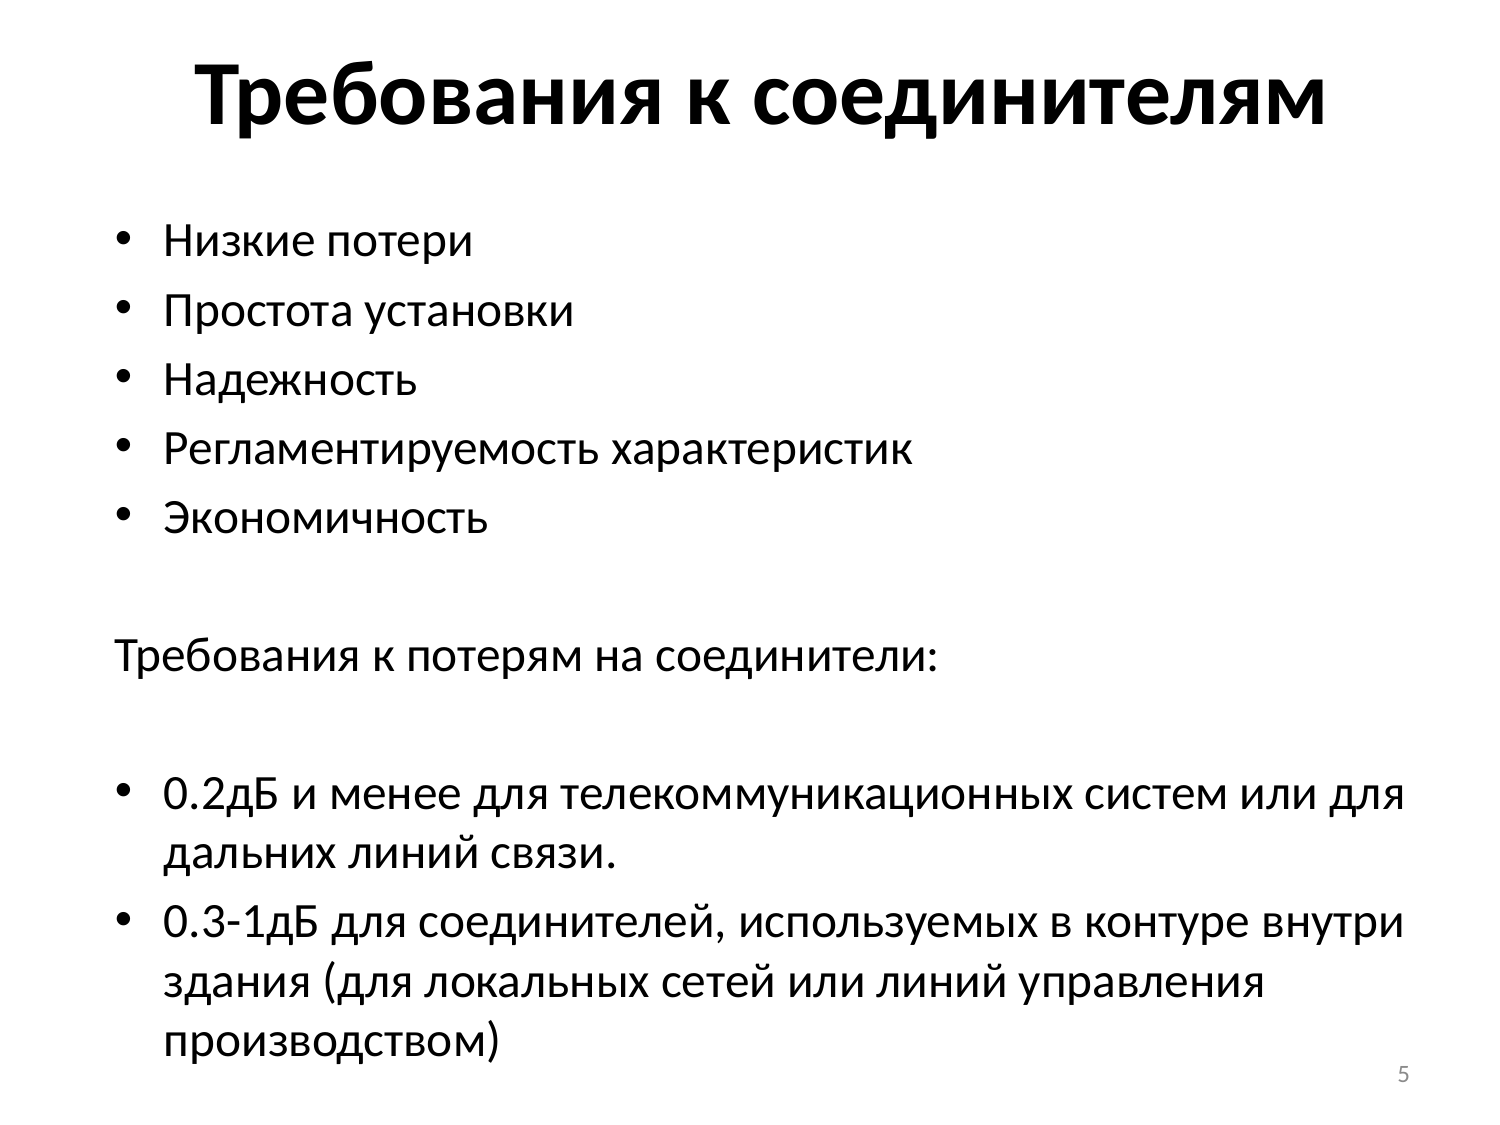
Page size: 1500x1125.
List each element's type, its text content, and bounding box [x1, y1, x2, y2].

list Низкие потери Простота установки Надежность Регламентируемость характеристик Экономичность Требования к потерям на соединители: 0.2дБ и менее для телекоммуникационных систем или для дальних линий связи. 0.3-1дБ для соединителей, используемых в контуре внутри здания (для локальных сетей или линий управления производством) [99, 200, 1450, 1075]
title Требования к соединителям [87, 24, 1438, 150]
slide_number 5 [1074, 1042, 1425, 1103]
